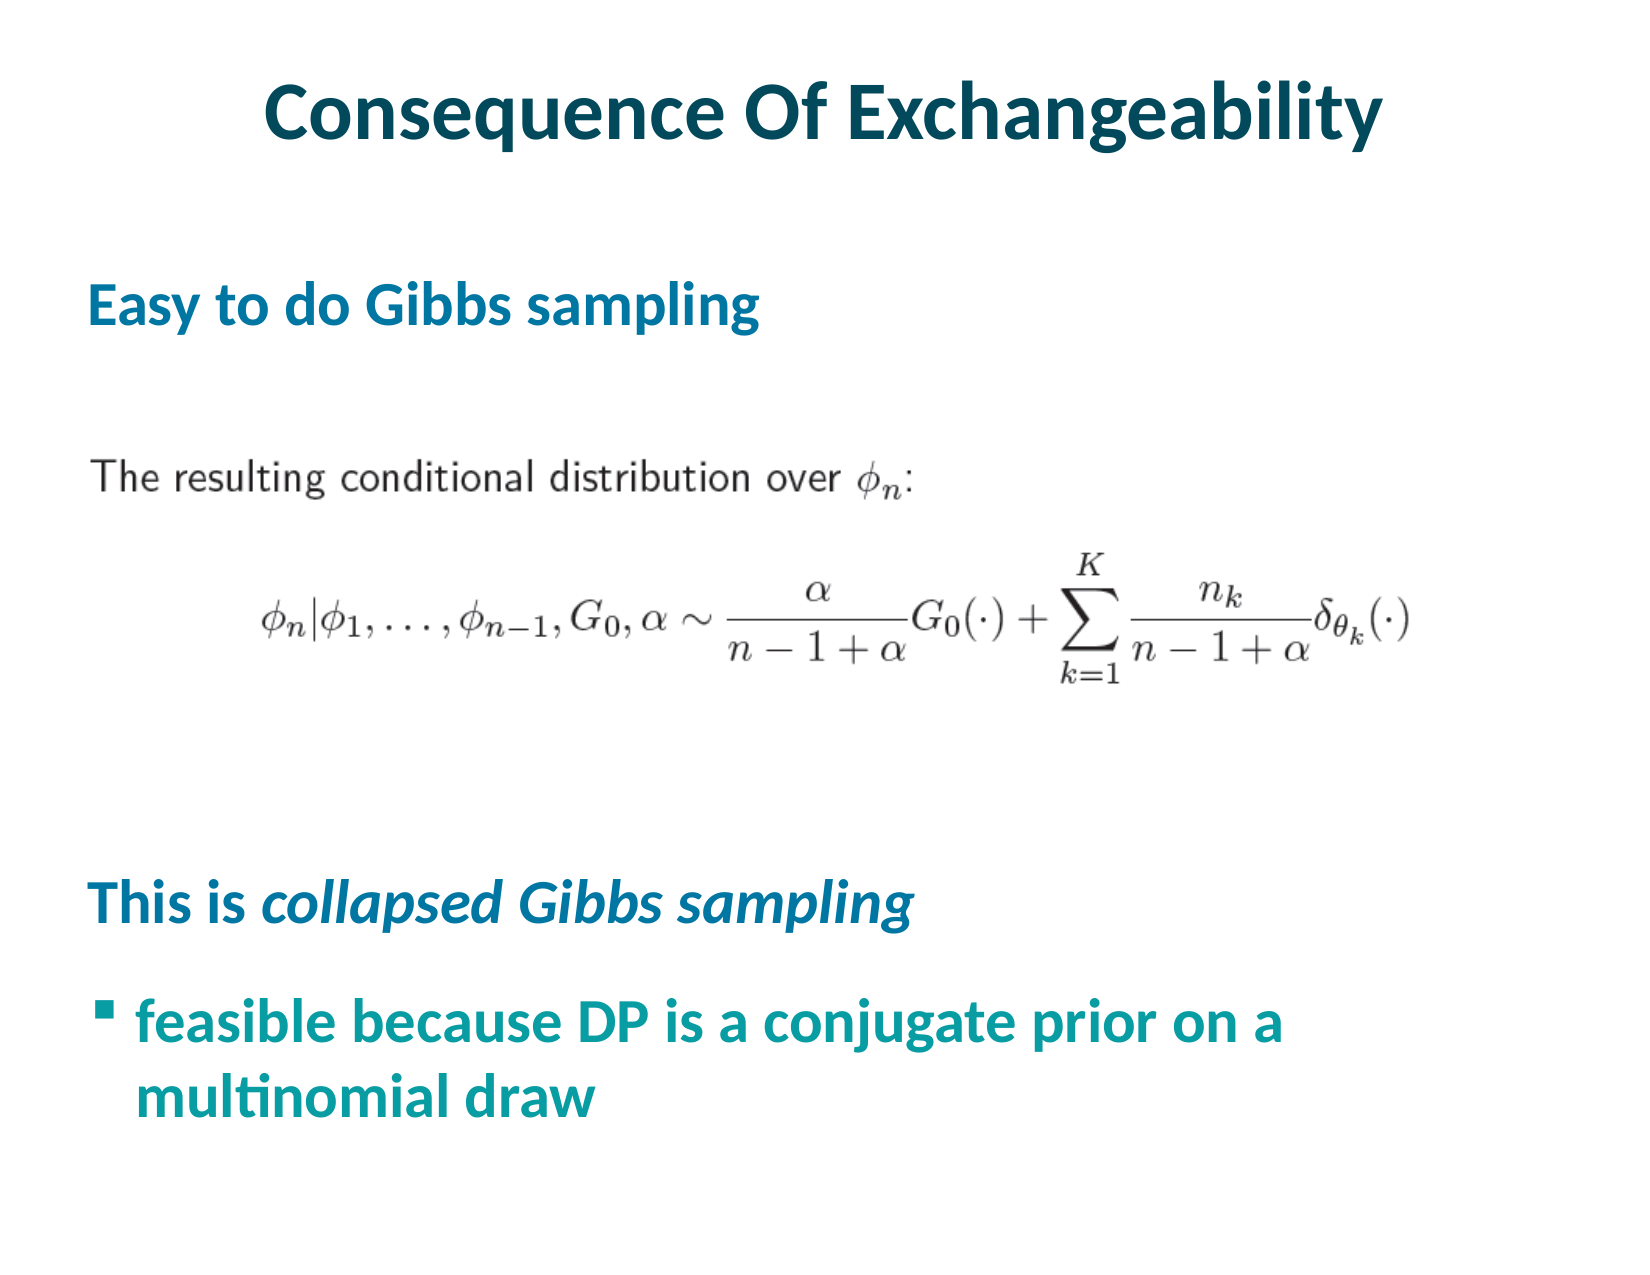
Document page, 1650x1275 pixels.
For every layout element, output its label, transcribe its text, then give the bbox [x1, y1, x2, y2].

list Easy to do Gibbs sampling This is collapsed Gibbs sampling feasible because DP is a conjugate prior on a multinomial draw [54, 254, 1568, 1139]
title Consequence Of Exchangeability [82, 28, 1568, 185]
picture [82, 453, 1418, 708]
